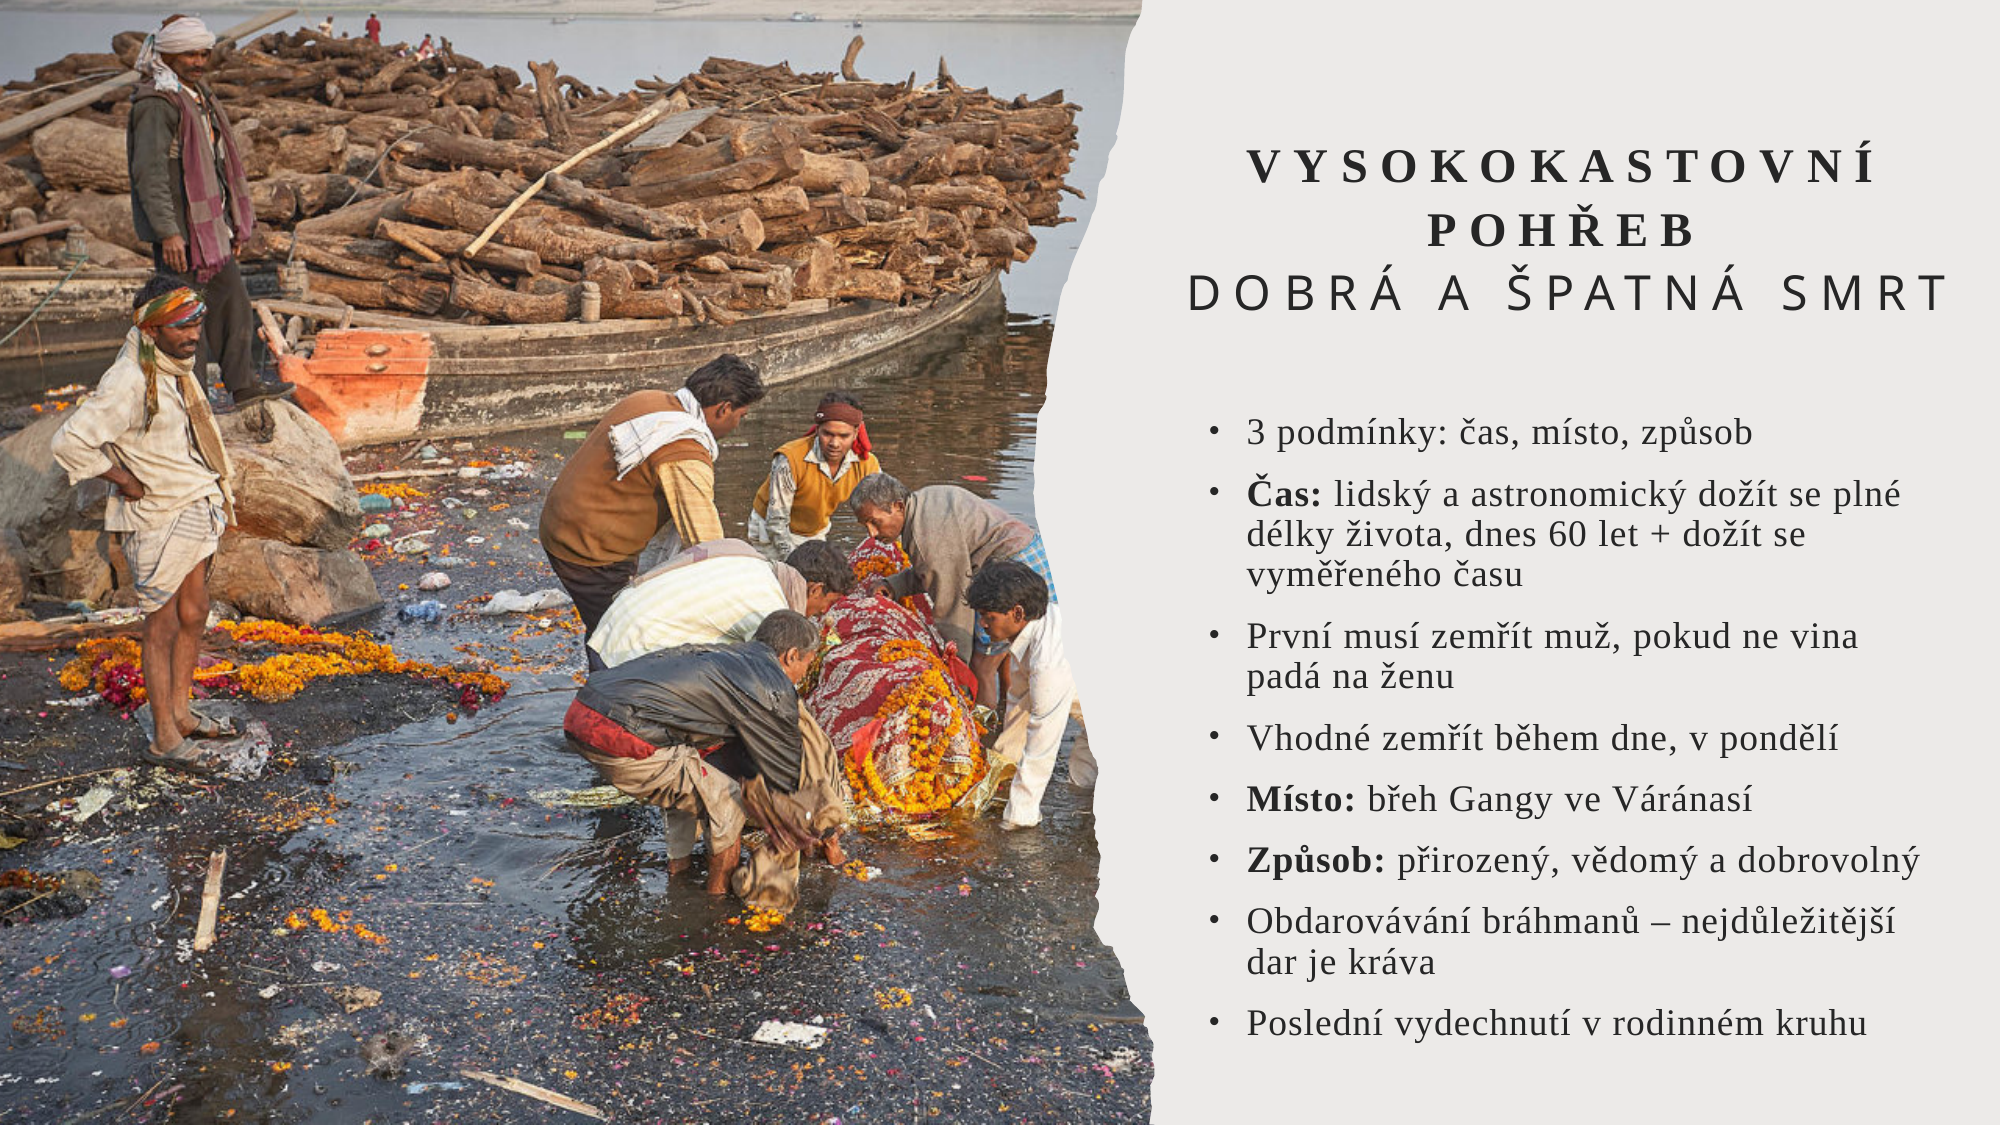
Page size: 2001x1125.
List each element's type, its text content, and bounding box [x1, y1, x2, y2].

text_box [1155, 0, 2000, 1125]
picture [0, 0, 1155, 1125]
title VYSOKOKASTOVNÍ POHŘEB Dobrá a špatná smrt [1155, 119, 1979, 330]
list 3 podmínky: čas, místo, způsob Čas: lidský a astronomický dožít se plné délky života, dnes 60 let + dožít se vyměřeného času První musí zemřít muž, pokud ne vina padá na ženu Vhodné zemřít během dne, v pondělí Místo: břeh Gangy ve Váránasí Způsob: přirozený, vědomý a dobrovolný Obdarovávání bráhmanů – nejdůležitější dar je kráva Poslední vydechnutí v rodinném kruhu [1194, 404, 1940, 1125]
